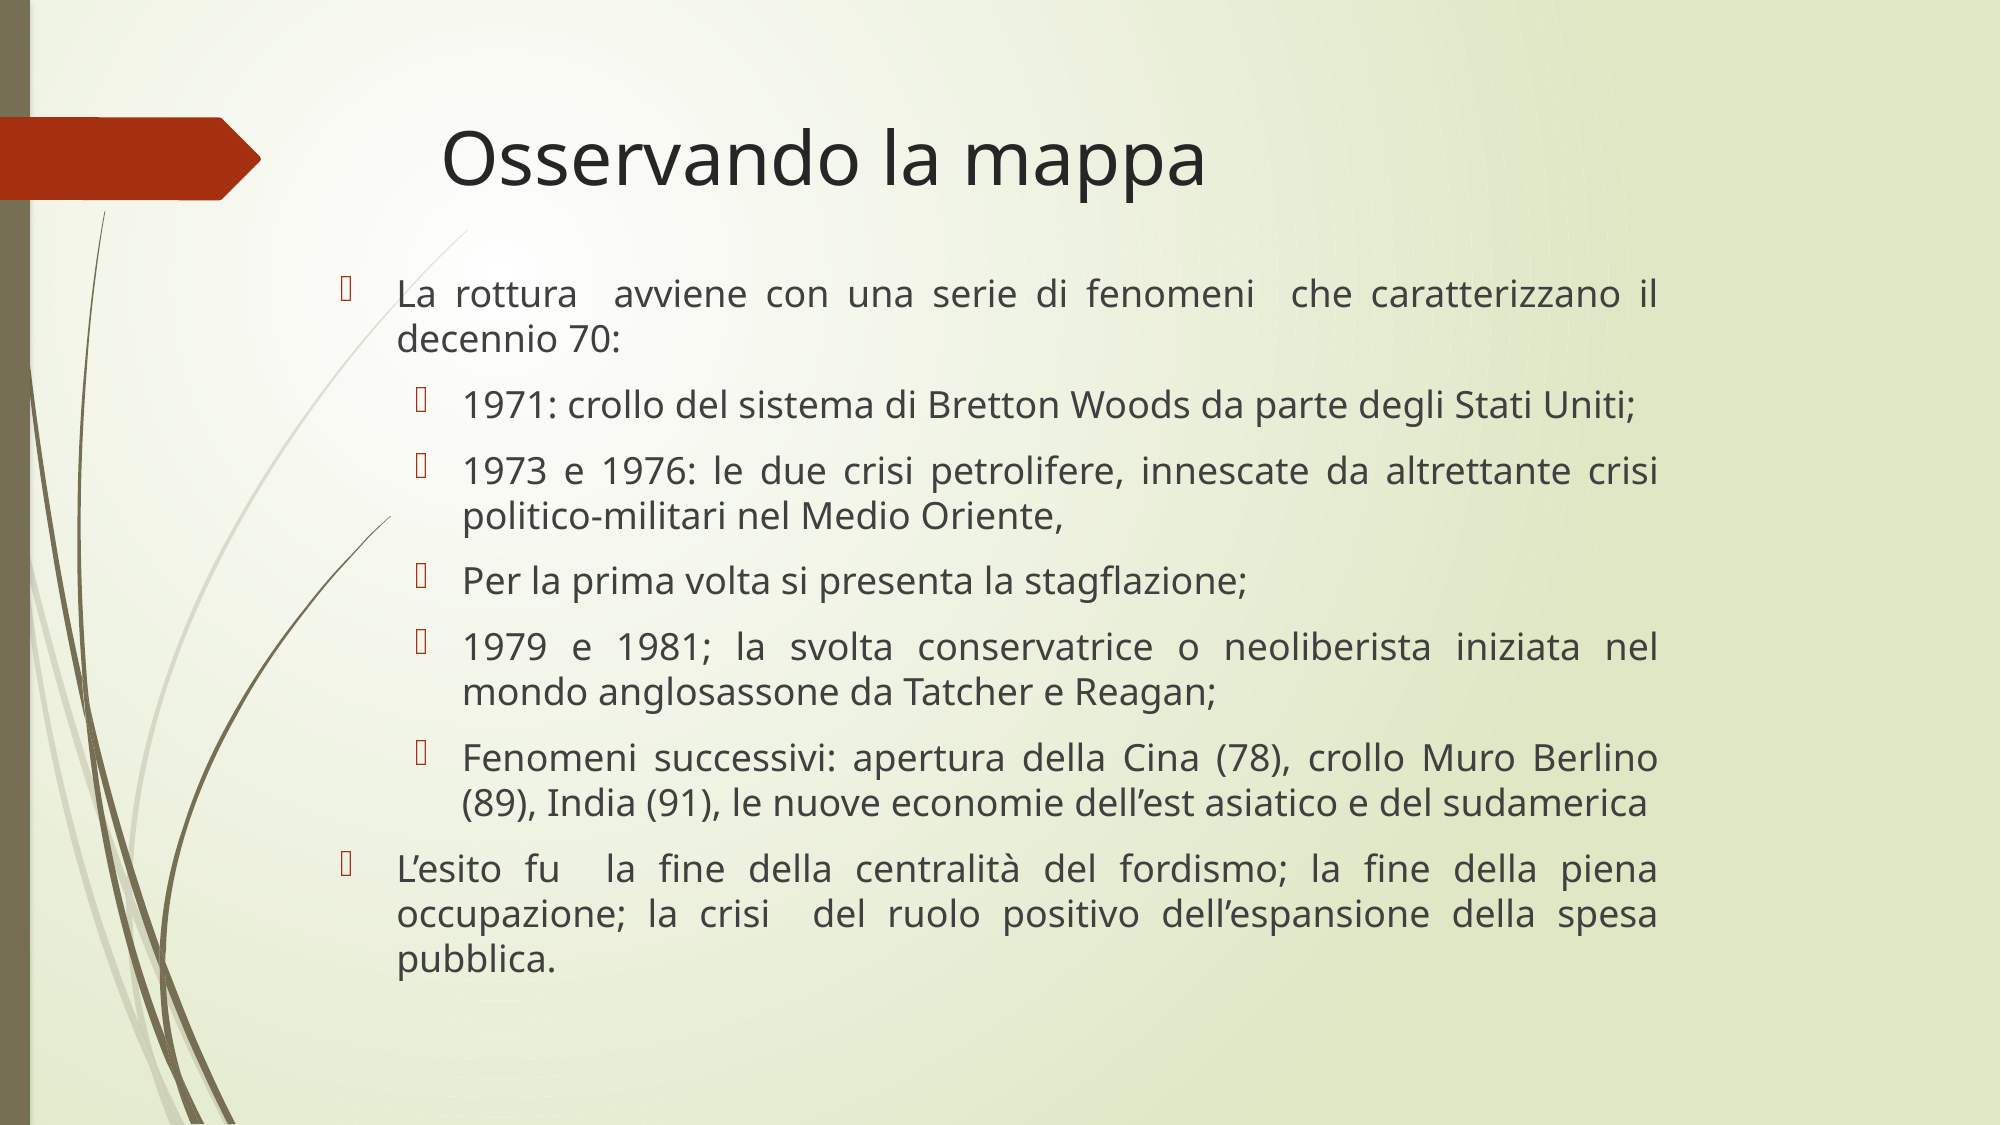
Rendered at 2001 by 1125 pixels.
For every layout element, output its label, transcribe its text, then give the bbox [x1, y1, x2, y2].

list La rottura avviene con una serie di fenomeni che caratterizzano il decennio 70: 1971: crollo del sistema di Bretton Woods da parte degli Stati Uniti; 1973 e 1976: le due crisi petrolifere, innescate da altrettante crisi politico-militari nel Medio Oriente, Per la prima volta si presenta la stagflazione; 1979 e 1981; la svolta conservatrice o neoliberista iniziata nel mondo anglosassone da Tatcher e Reagan; Fenomeni successivi: apertura della Cina (78), crollo Muro Berlino (89), India (91), le nuove economie dell’est asiatico e del sudamerica L’esito fu la fine della centralità del fordismo; la fine della piena occupazione; la crisi del ruolo positivo dell’espansione della spesa pubblica. [324, 262, 1675, 1043]
title Osservando la mappa [425, 102, 1888, 313]
